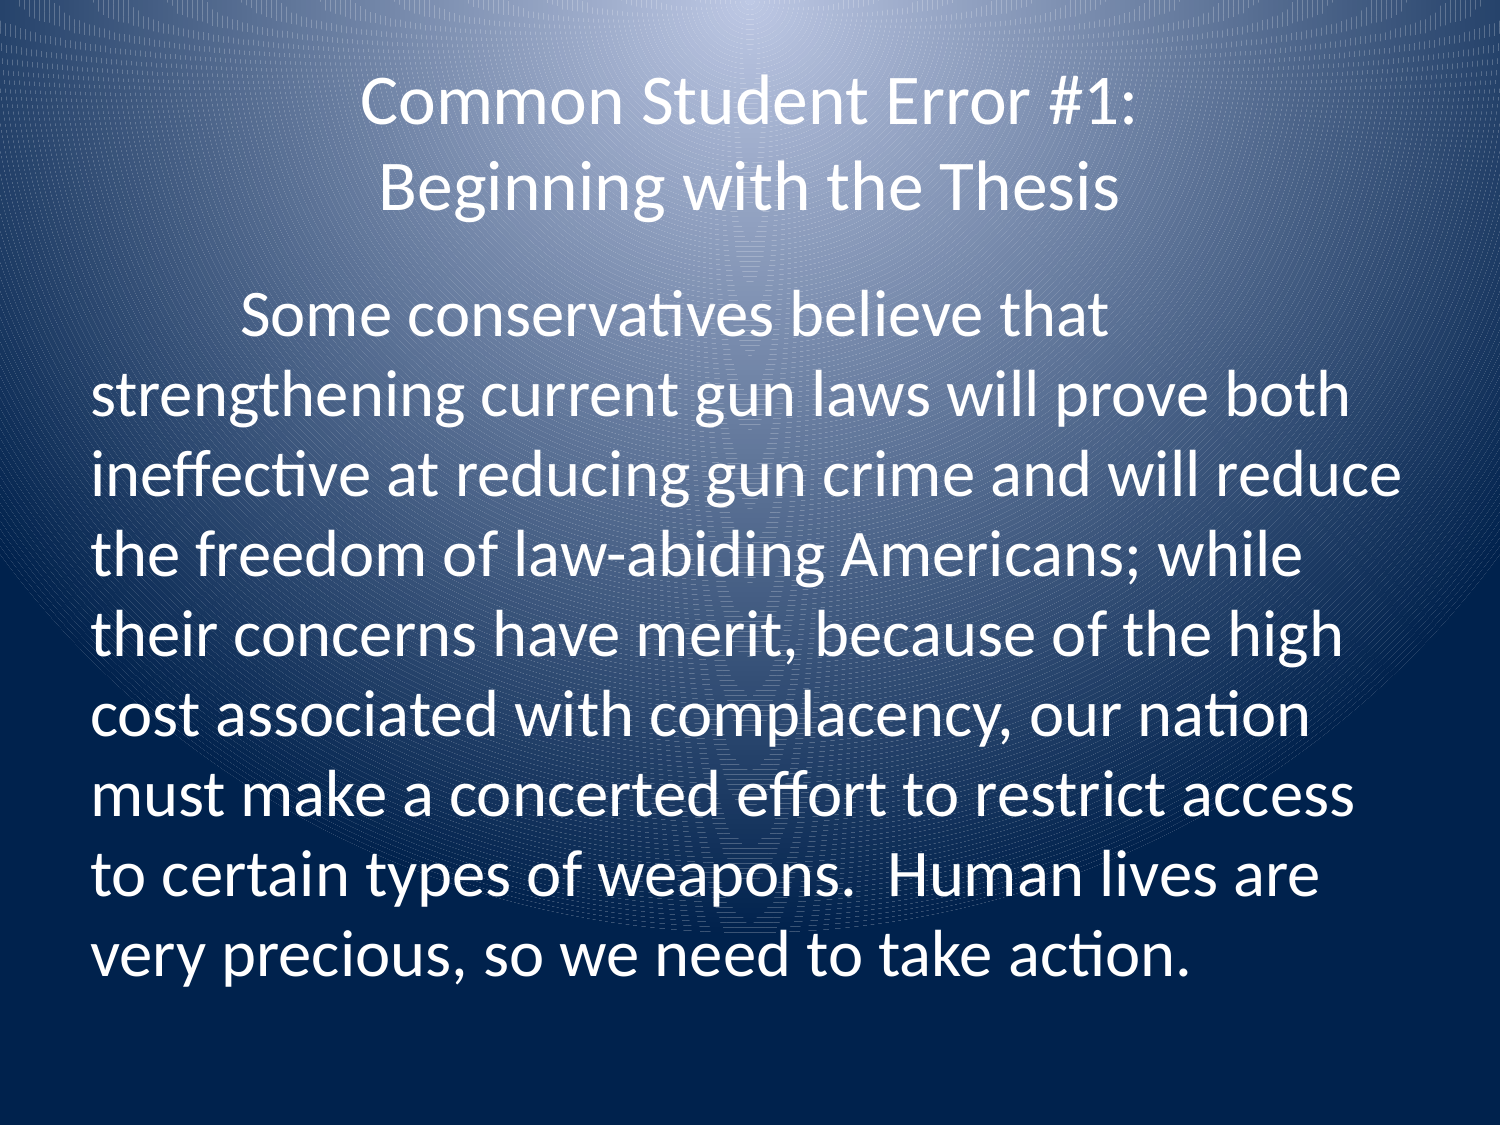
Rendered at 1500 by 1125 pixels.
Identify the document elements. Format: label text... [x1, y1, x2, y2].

title Common Student Error #1: Beginning with the Thesis [75, 45, 1425, 233]
list Some conservatives believe that strengthening current gun laws will prove both ineffective at reducing gun crime and will reduce the freedom of law-abiding Americans; while their concerns have merit, because of the high cost associated with complacency, our nation must make a concerted effort to restrict access to certain types of weapons. Human lives are very precious, so we need to take action. [75, 262, 1425, 1005]
